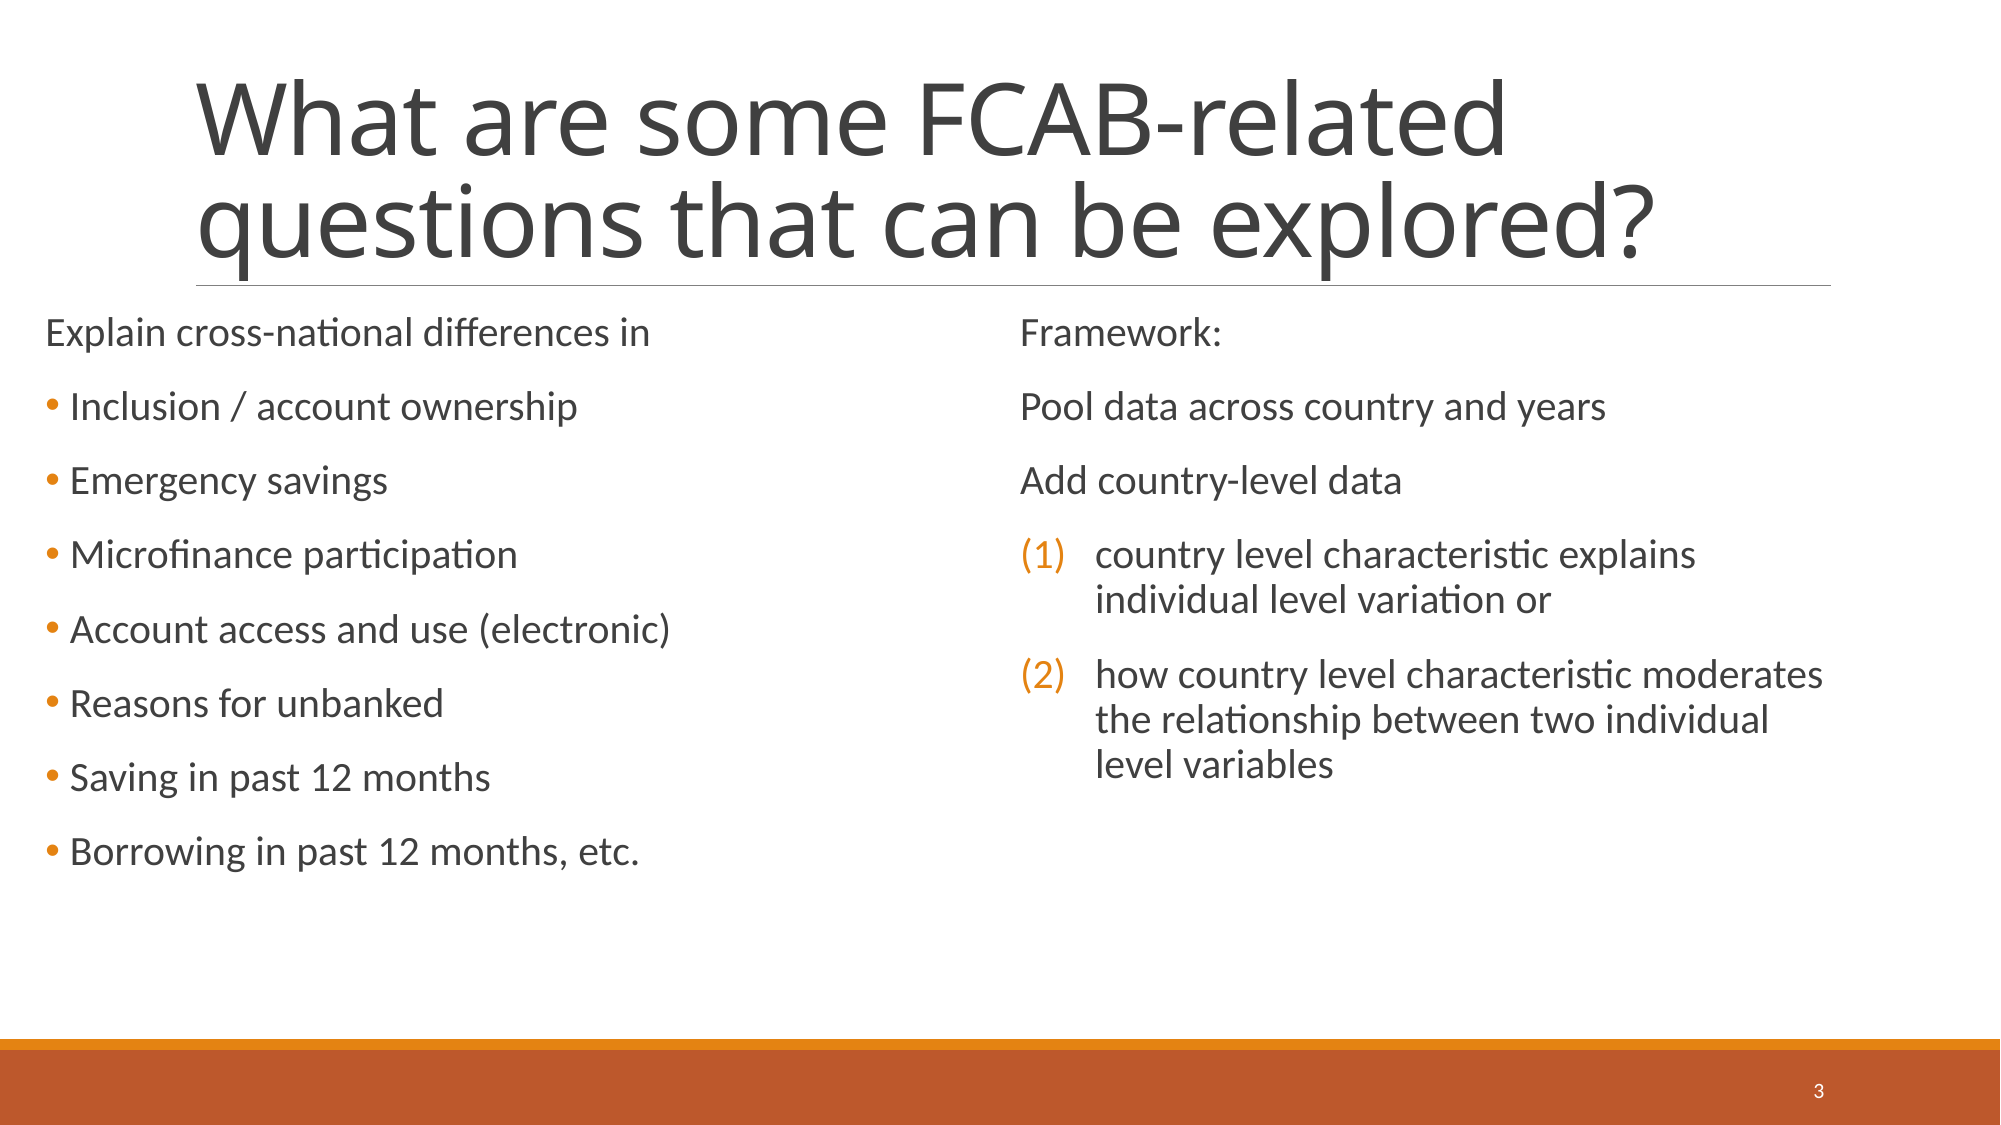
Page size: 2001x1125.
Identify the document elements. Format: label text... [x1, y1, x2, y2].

list Framework: Pool data across country and years Add country-level data country level characteristic explains individual level variation or how country level characteristic moderates the relationship between two individual level variables [1020, 302, 1830, 963]
list Explain cross-national differences in Inclusion / account ownership Emergency savings Microfinance participation Account access and use (electronic) Reasons for unbanked Saving in past 12 months Borrowing in past 12 months, etc. [45, 302, 907, 982]
slide_number 3 [1624, 1059, 1840, 1120]
title What are some FCAB-related questions that can be explored? [180, 47, 1830, 285]
